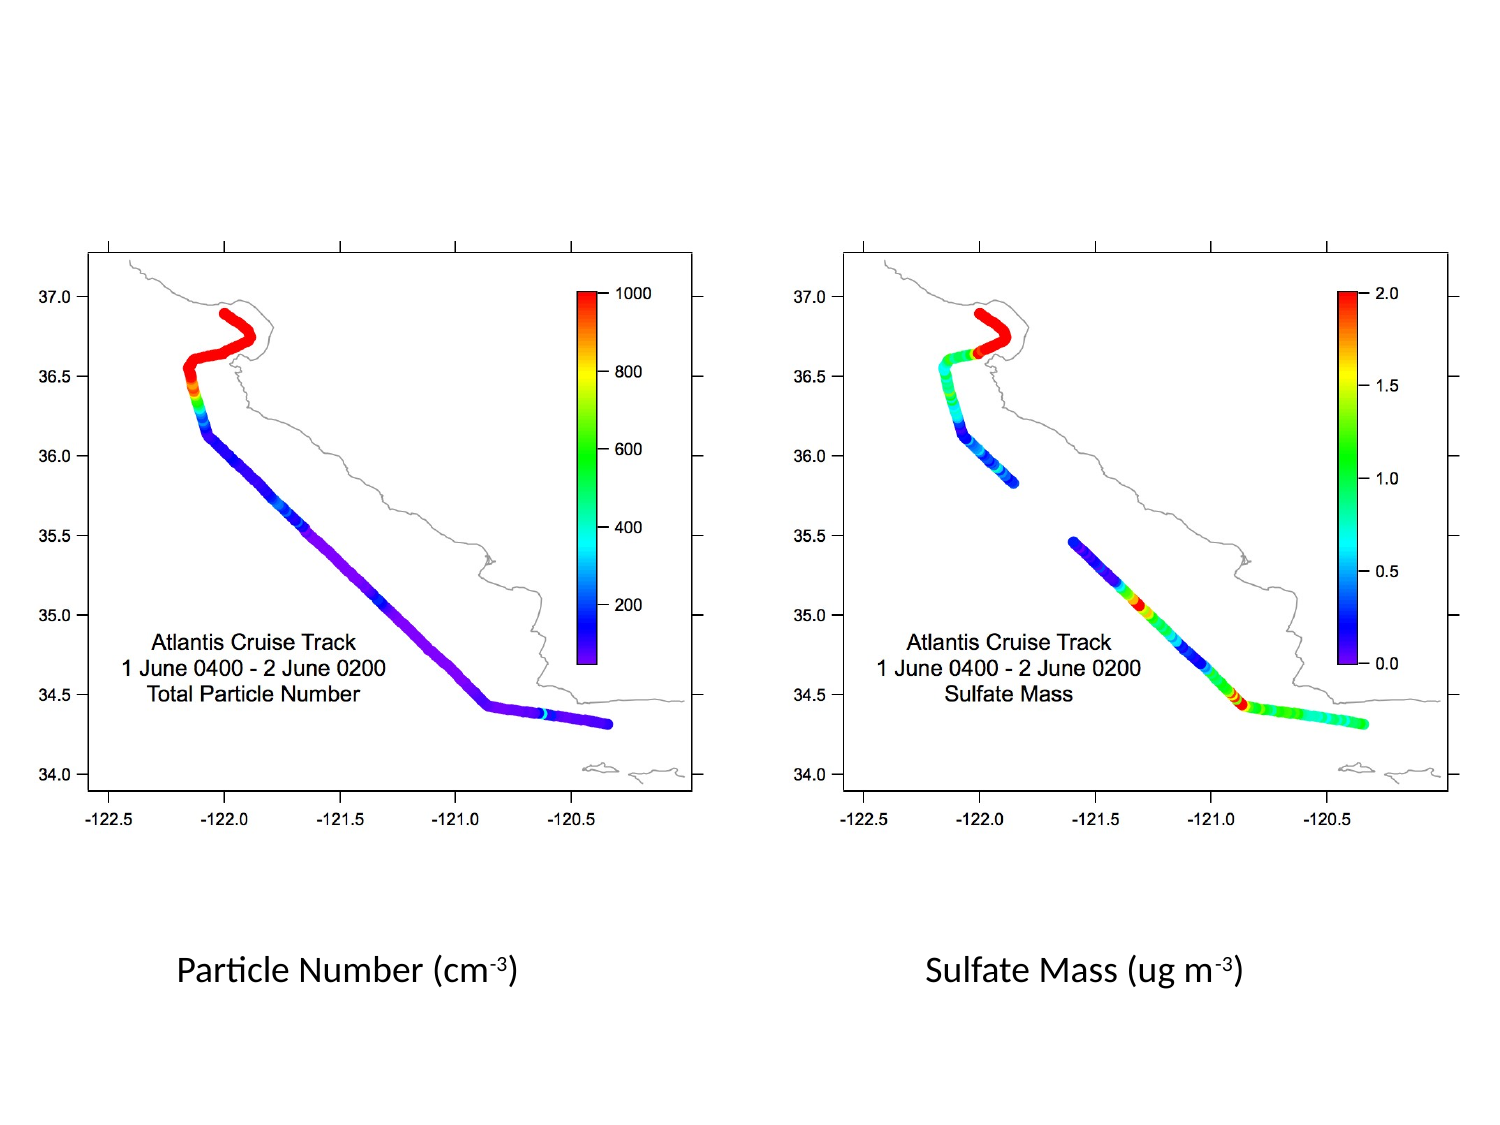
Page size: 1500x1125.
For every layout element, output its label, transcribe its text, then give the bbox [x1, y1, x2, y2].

picture [755, 241, 1484, 851]
picture [0, 241, 728, 851]
text_box Particle Number (cm-3) Sulfate Mass (ug m-3) [161, 937, 1419, 998]
